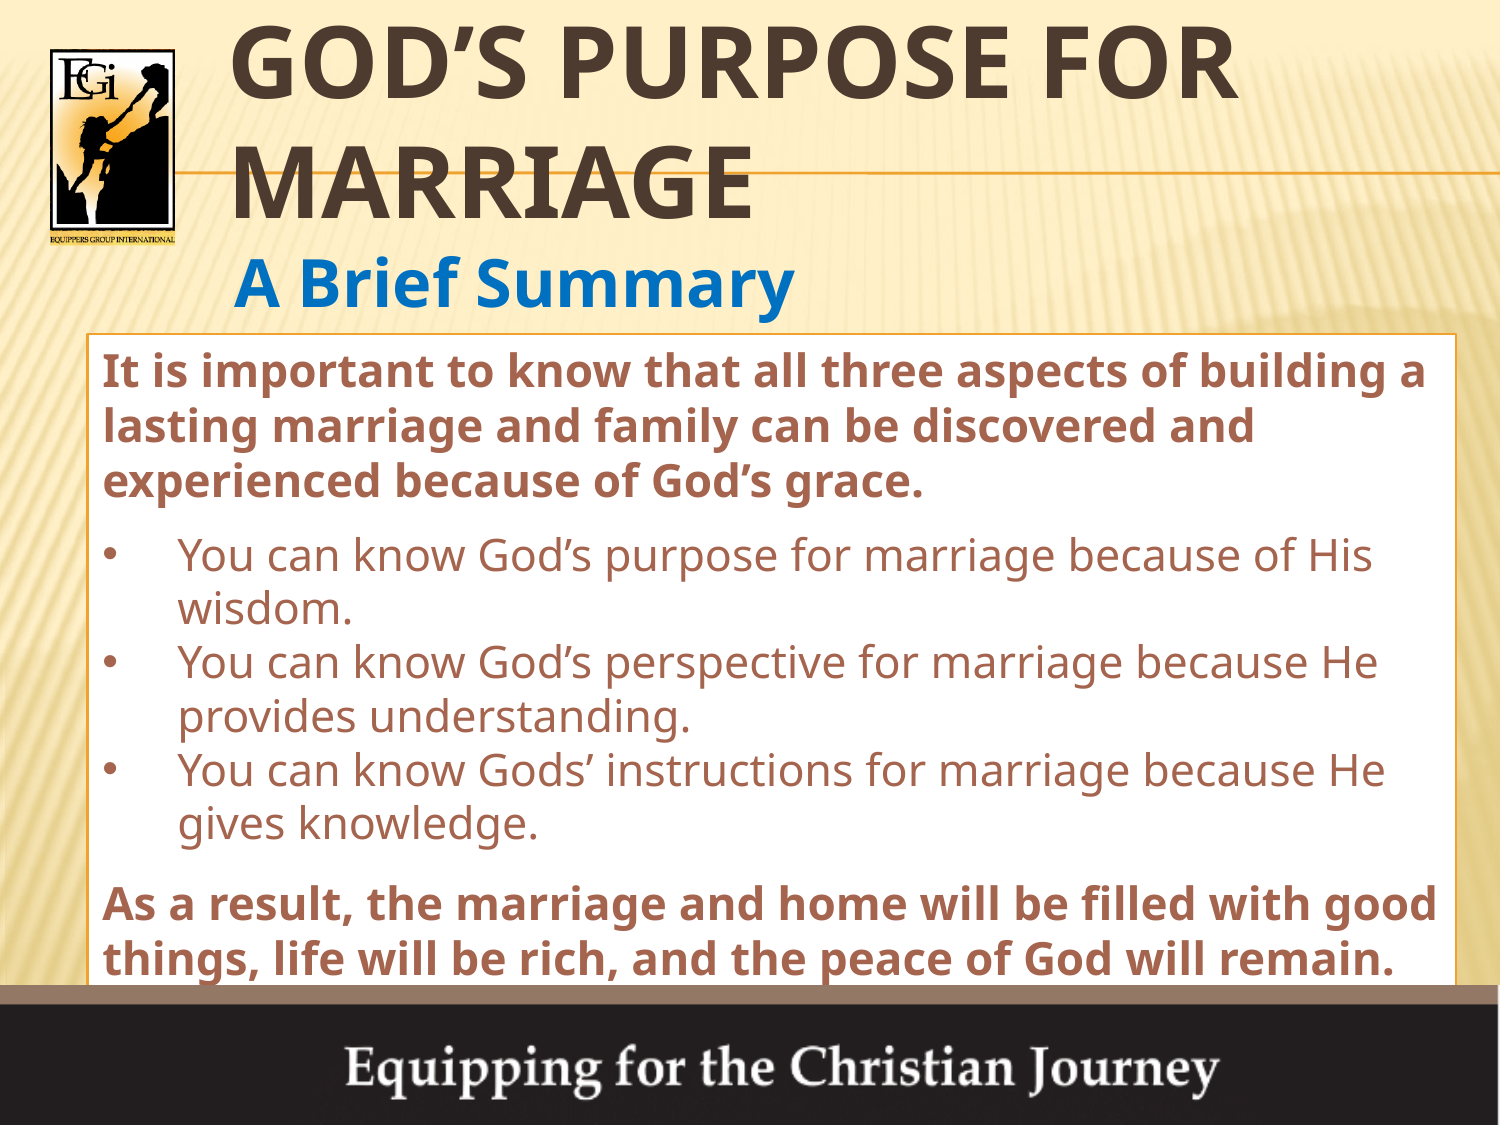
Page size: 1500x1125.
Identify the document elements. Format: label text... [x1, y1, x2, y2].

title GOD’S PURPOSE FOR MARRIAGE [212, 50, 1457, 188]
picture [0, 984, 1500, 1125]
text_box A Brief Summary [219, 233, 1370, 329]
picture [49, 49, 176, 246]
text_box It is important to know that all three aspects of building a lasting marriage and family can be discovered and experienced because of God’s grace. You can know God’s purpose for marriage because of His wisdom. You can know God’s perspective for marriage because He provides understanding. You can know Gods’ instructions for marriage because He gives knowledge. As a result, the marriage and home will be filled with good things, life will be rich, and the peace of God will remain. [86, 333, 1457, 983]
